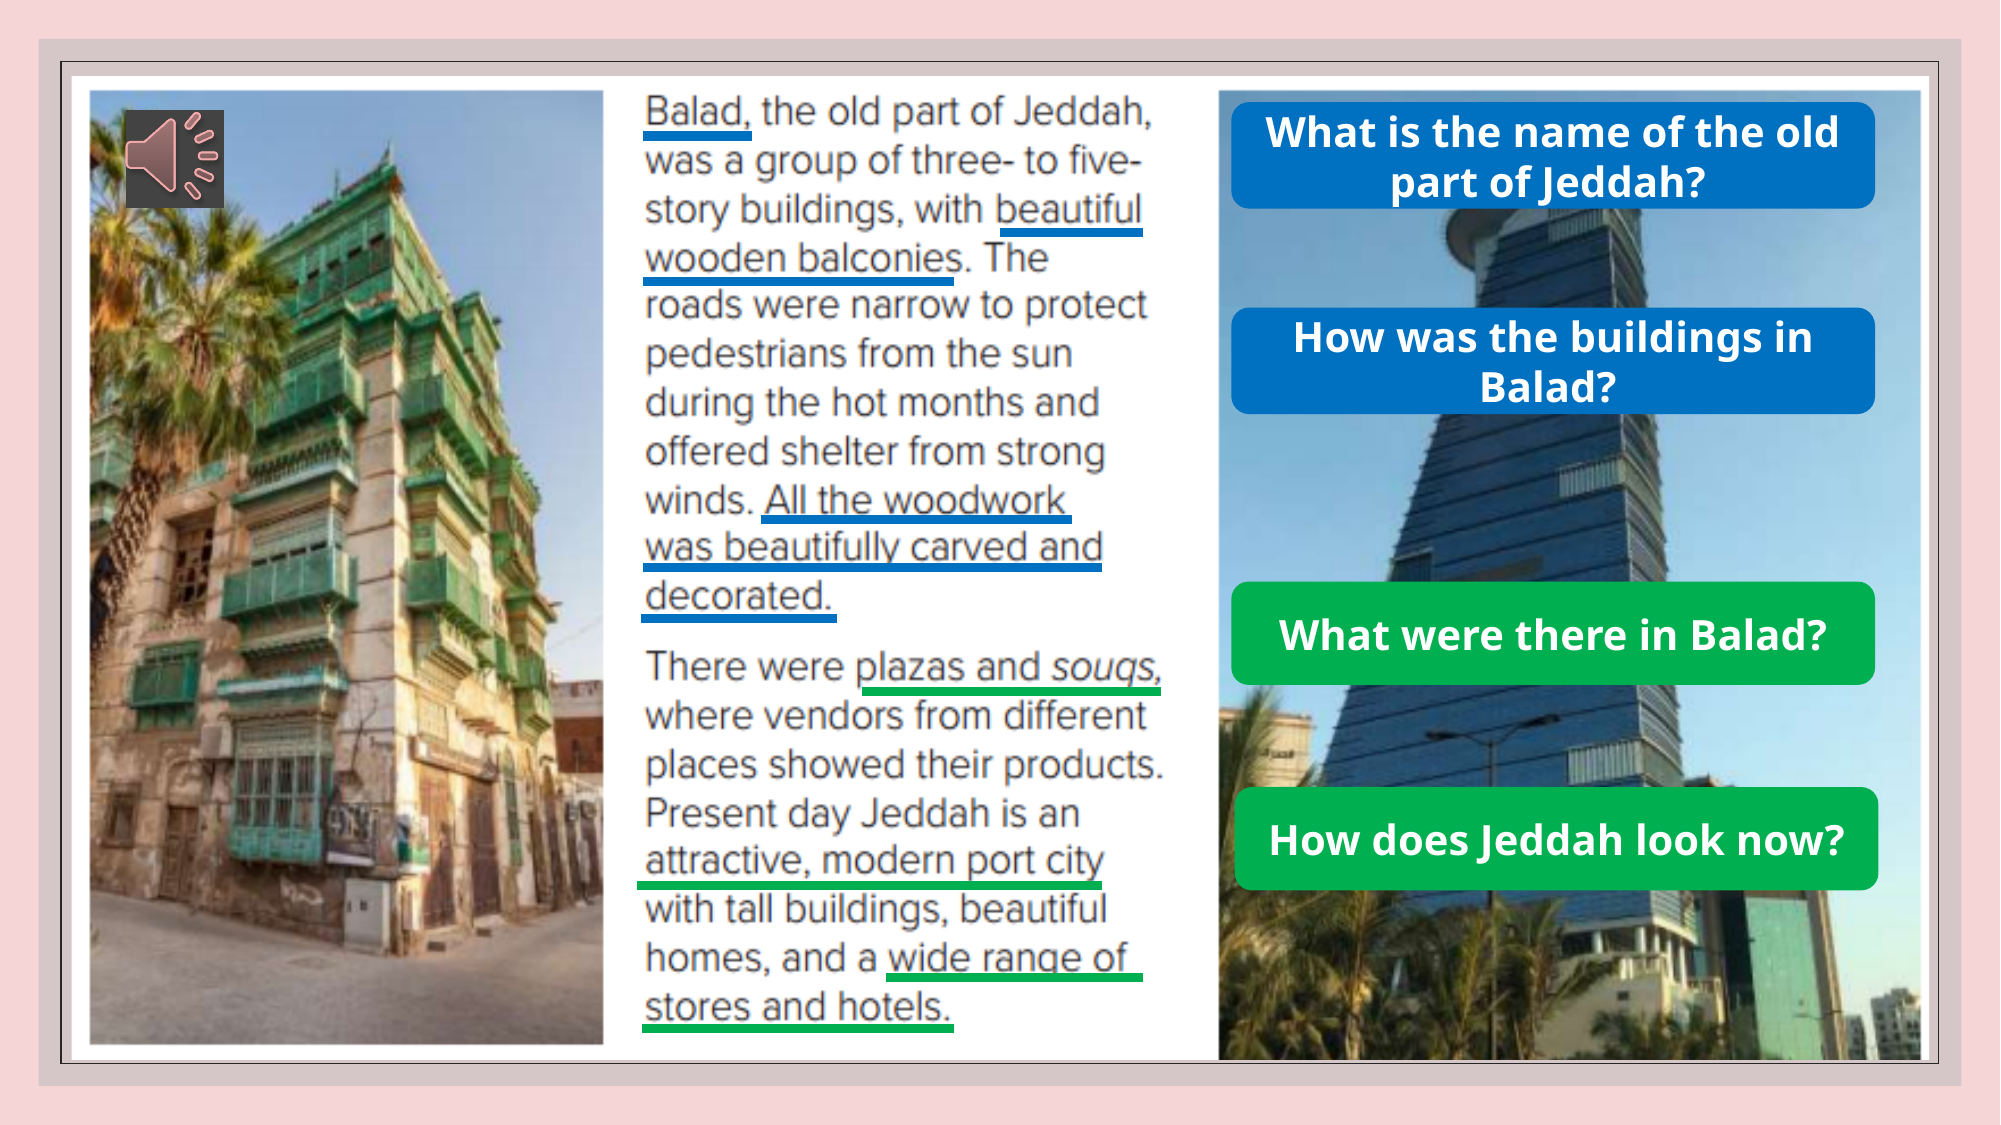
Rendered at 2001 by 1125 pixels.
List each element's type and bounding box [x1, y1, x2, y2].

picture [71, 76, 1930, 1060]
